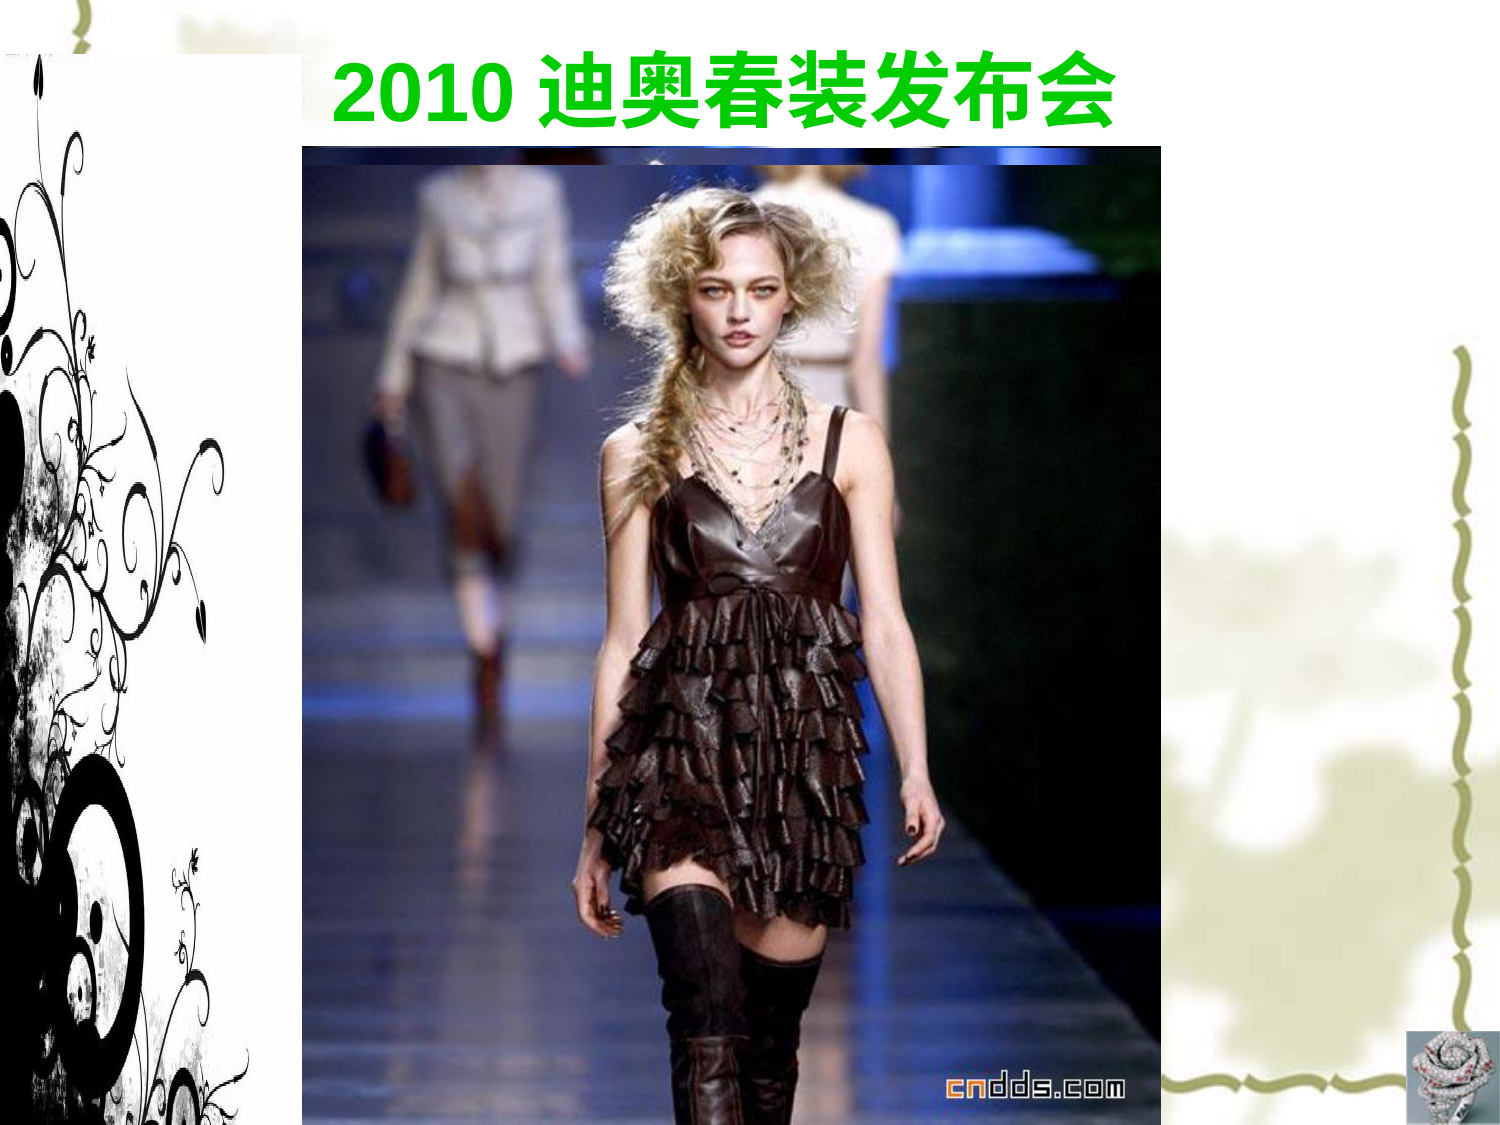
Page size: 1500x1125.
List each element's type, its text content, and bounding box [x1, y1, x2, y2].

text_box 2010迪奥春装发布会 [316, 31, 1134, 146]
picture [0, 0, 1500, 1125]
